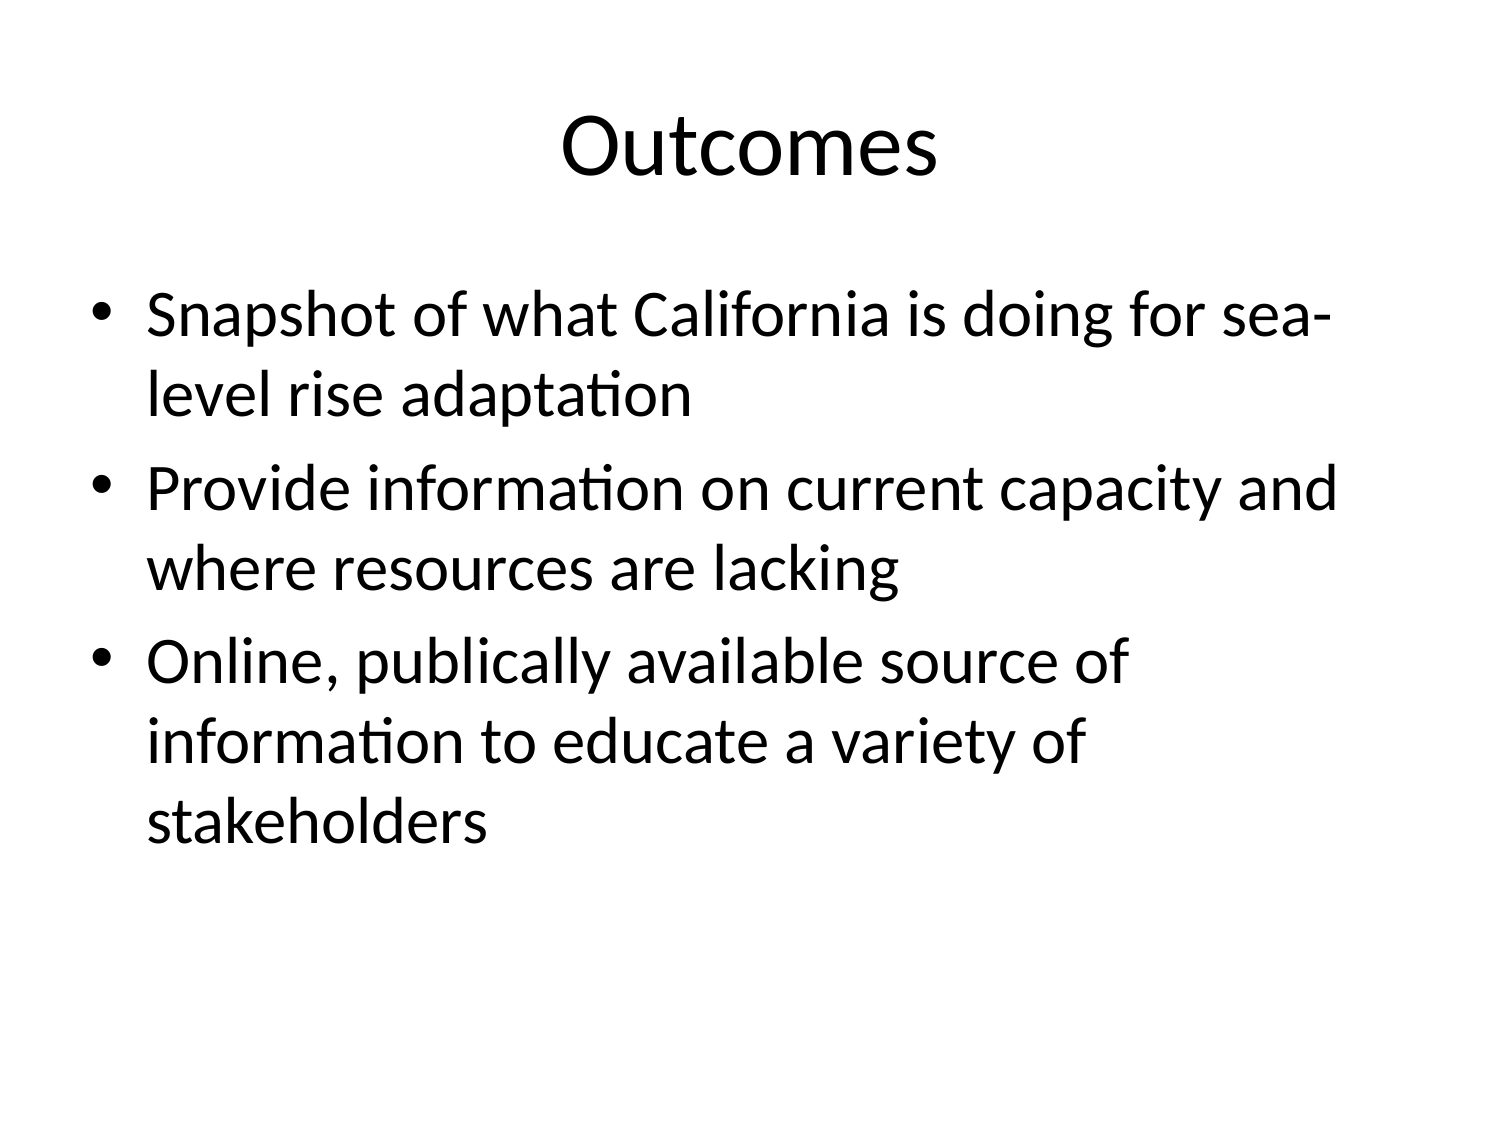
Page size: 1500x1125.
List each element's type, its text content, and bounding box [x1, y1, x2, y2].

title Outcomes [75, 45, 1425, 233]
list Snapshot of what California is doing for sea-level rise adaptation Provide information on current capacity and where resources are lacking Online, publically available source of information to educate a variety of stakeholders [75, 262, 1425, 1005]
